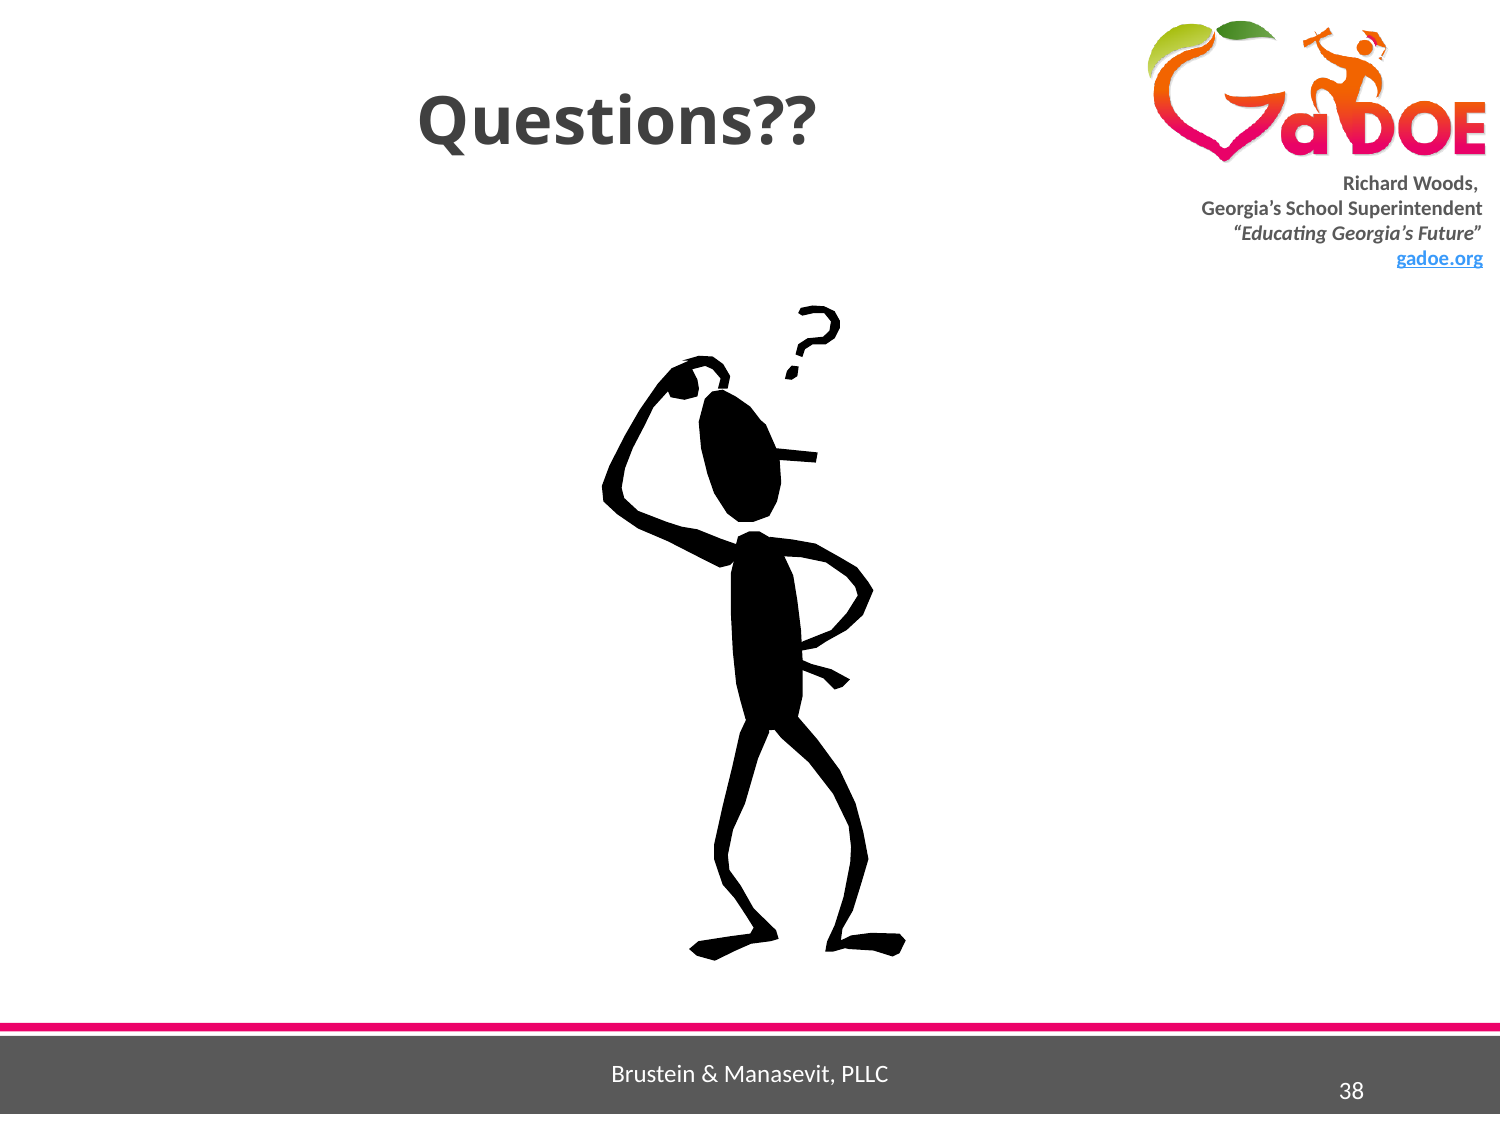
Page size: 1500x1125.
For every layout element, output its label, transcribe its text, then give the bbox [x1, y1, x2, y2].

footer Brustein & Manasevit, PLLC [496, 1042, 1004, 1103]
title Questions?? [99, 54, 1136, 273]
picture [1135, 8, 1499, 164]
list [601, 304, 906, 961]
slide_number 38 [1217, 1059, 1380, 1120]
